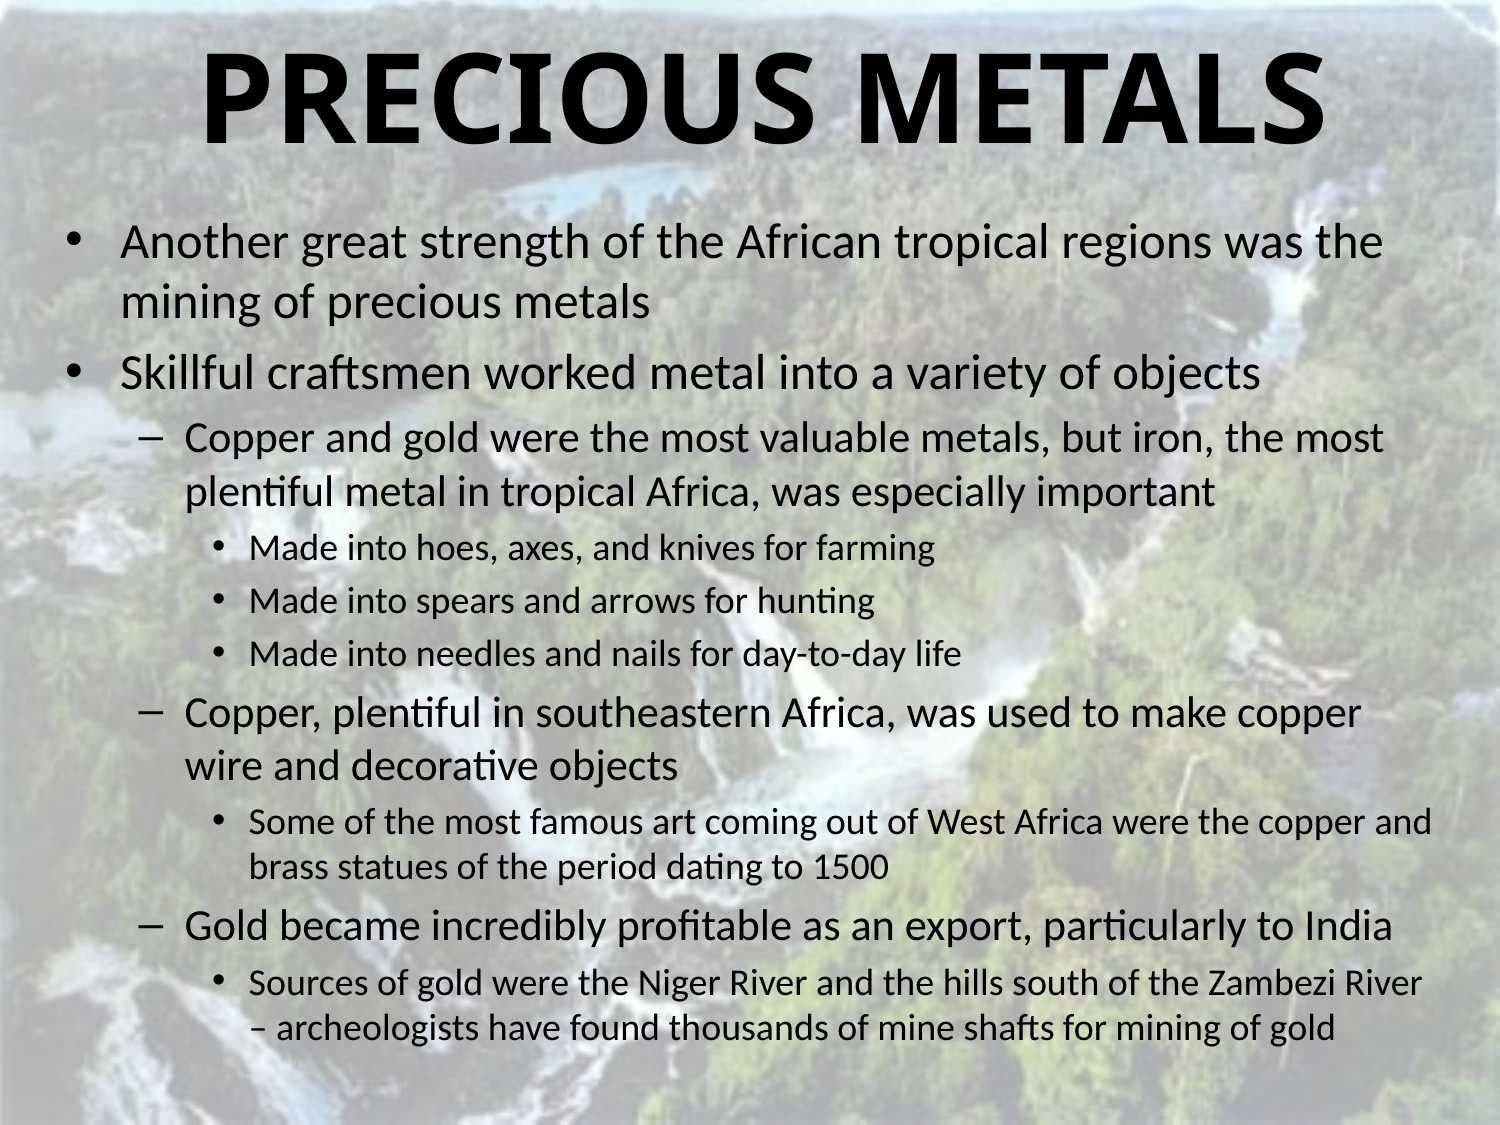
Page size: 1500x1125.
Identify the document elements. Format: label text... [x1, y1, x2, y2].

list Another great strength of the African tropical regions was the mining of precious metals Skillful craftsmen worked metal into a variety of objects Copper and gold were the most valuable metals, but iron, the most plentiful metal in tropical Africa, was especially important Made into hoes, axes, and knives for farming Made into spears and arrows for hunting Made into needles and nails for day-to-day life Copper, plentiful in southeastern Africa, was used to make copper wire and decorative objects Some of the most famous art coming out of West Africa were the copper and brass statues of the period dating to 1500 Gold became incredibly profitable as an export, particularly to India Sources of gold were the Niger River and the hills south of the Zambezi River – archeologists have found thousands of mine shafts for mining of gold [50, 200, 1450, 1100]
title PRECIOUS METALS [87, 0, 1438, 188]
